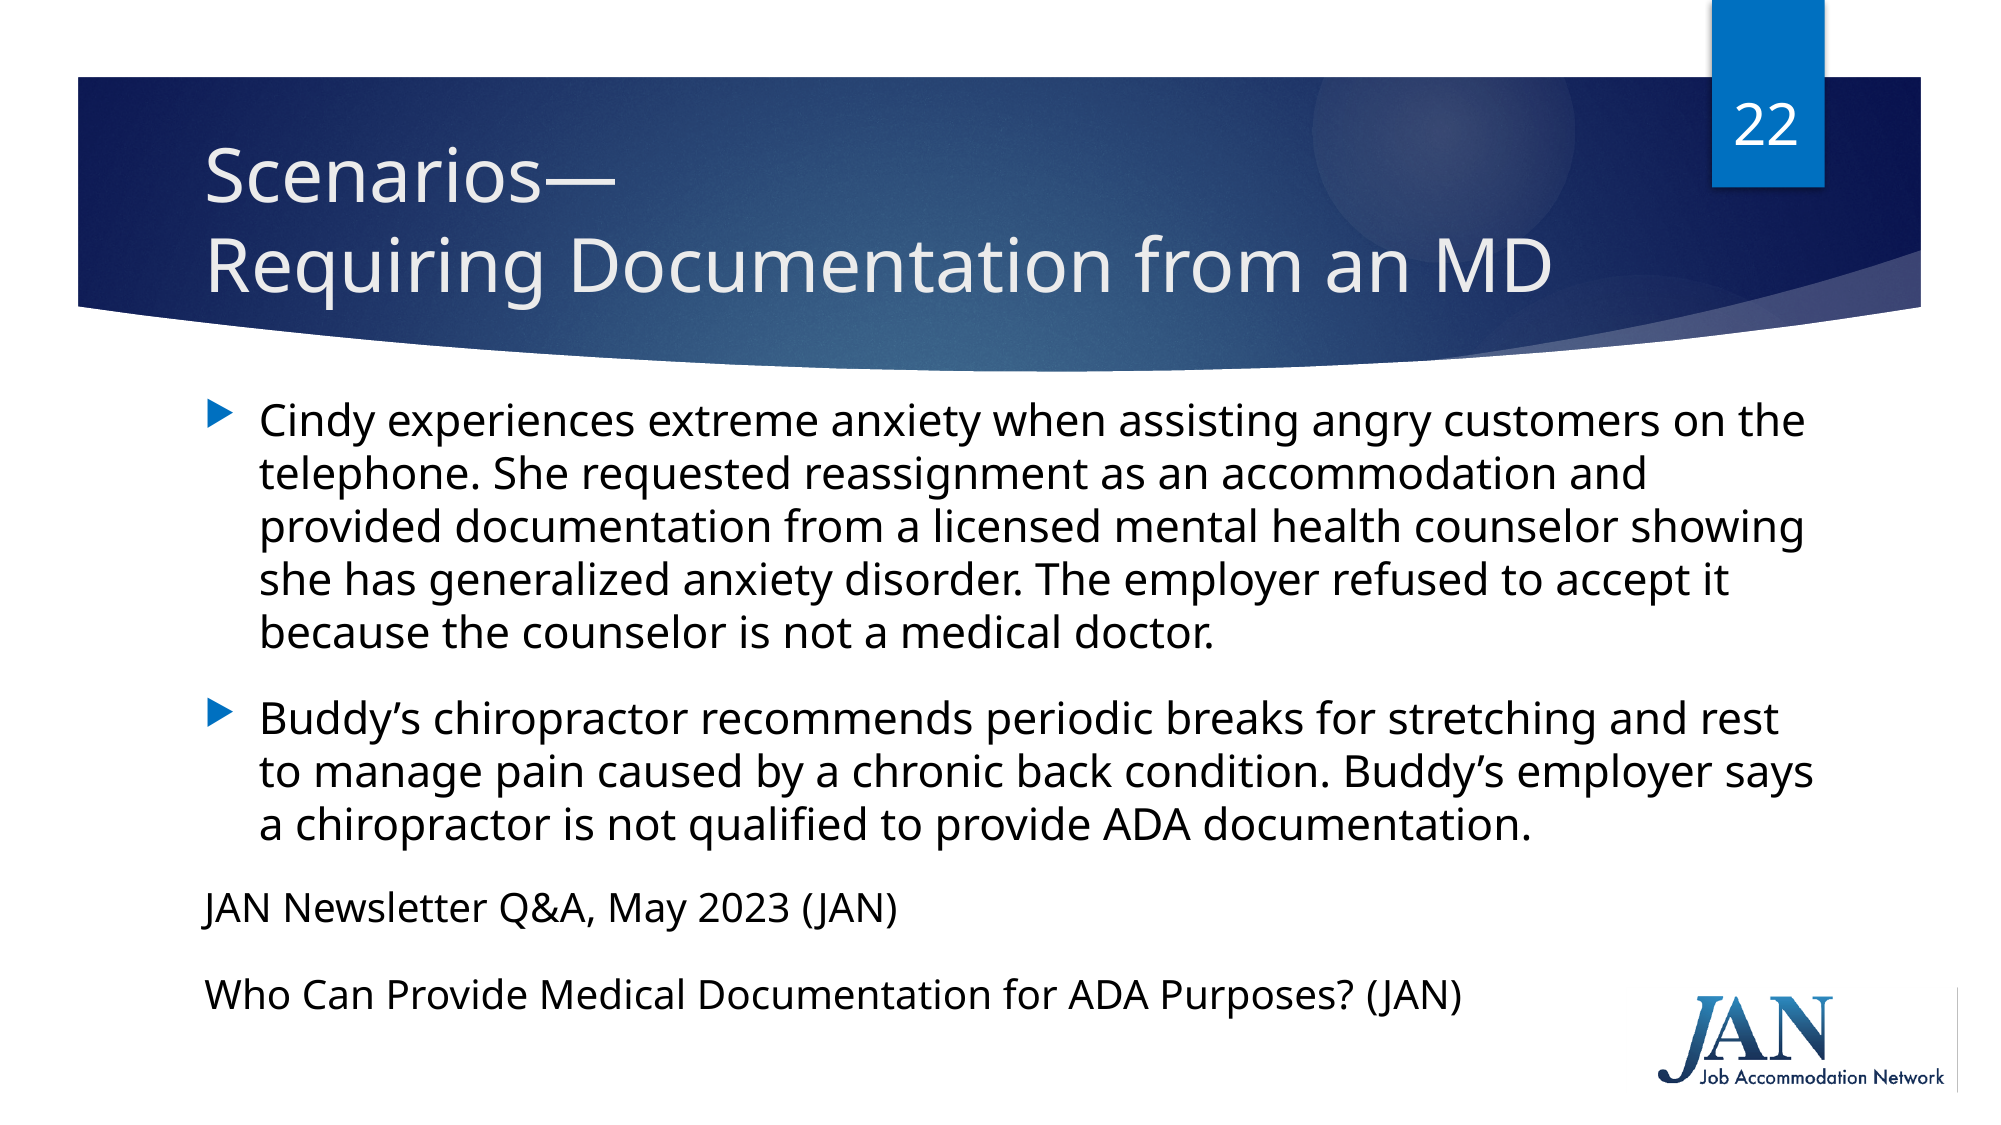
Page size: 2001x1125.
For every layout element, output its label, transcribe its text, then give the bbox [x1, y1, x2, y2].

list Cindy experiences extreme anxiety when assisting angry customers on the telephone. She requested reassignment as an accommodation and provided documentation from a licensed mental health counselor showing she has generalized anxiety disorder. The employer refused to accept it because the counselor is not a medical doctor. Buddy’s chiropractor recommends periodic breaks for stretching and rest to manage pain caused by a chronic back condition. Buddy’s employer says a chiropractor is not qualified to provide ADA documentation. JAN Newsletter Q&A, May 2023 (JAN) Who Can Provide Medical Documentation for ADA Purposes? (JAN) [189, 384, 1836, 1077]
slide_number 22 [1698, 48, 1836, 175]
picture [1626, 987, 1958, 1093]
title Scenarios— Requiring Documentation from an MD [189, 159, 1627, 276]
